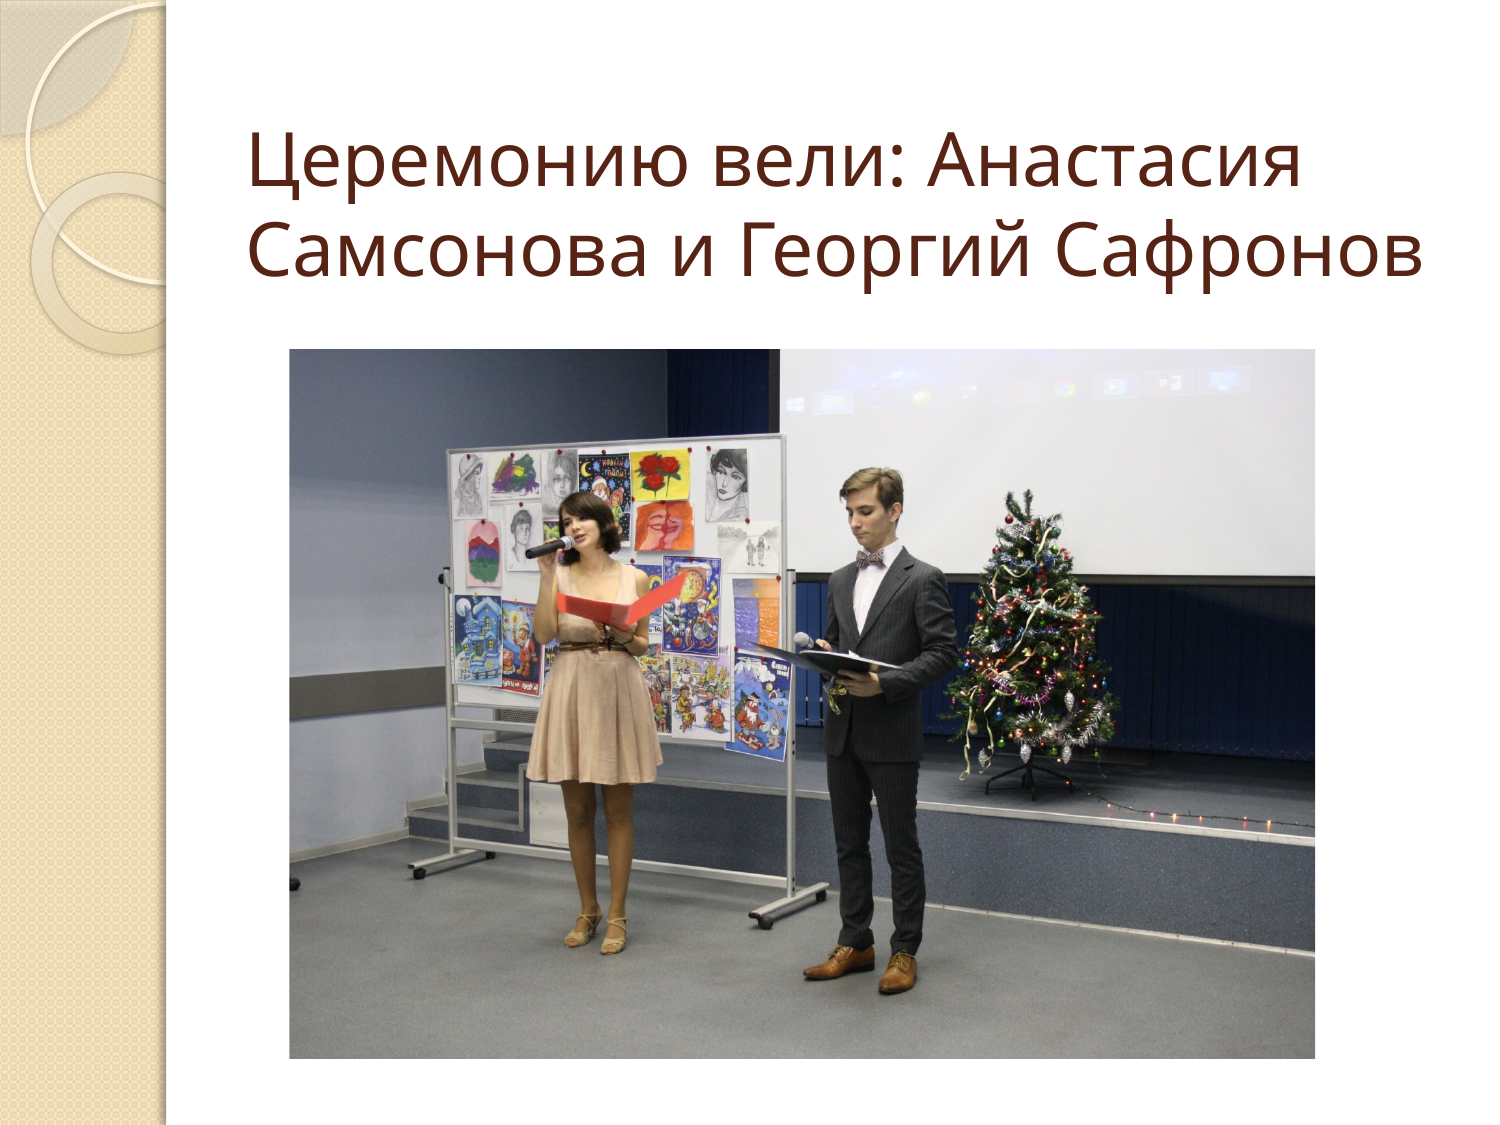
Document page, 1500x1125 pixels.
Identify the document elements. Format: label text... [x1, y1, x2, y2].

title Церемонию вели: Анастасия Самсонова и Георгий Сафронов [230, 19, 1461, 383]
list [288, 349, 1316, 1059]
